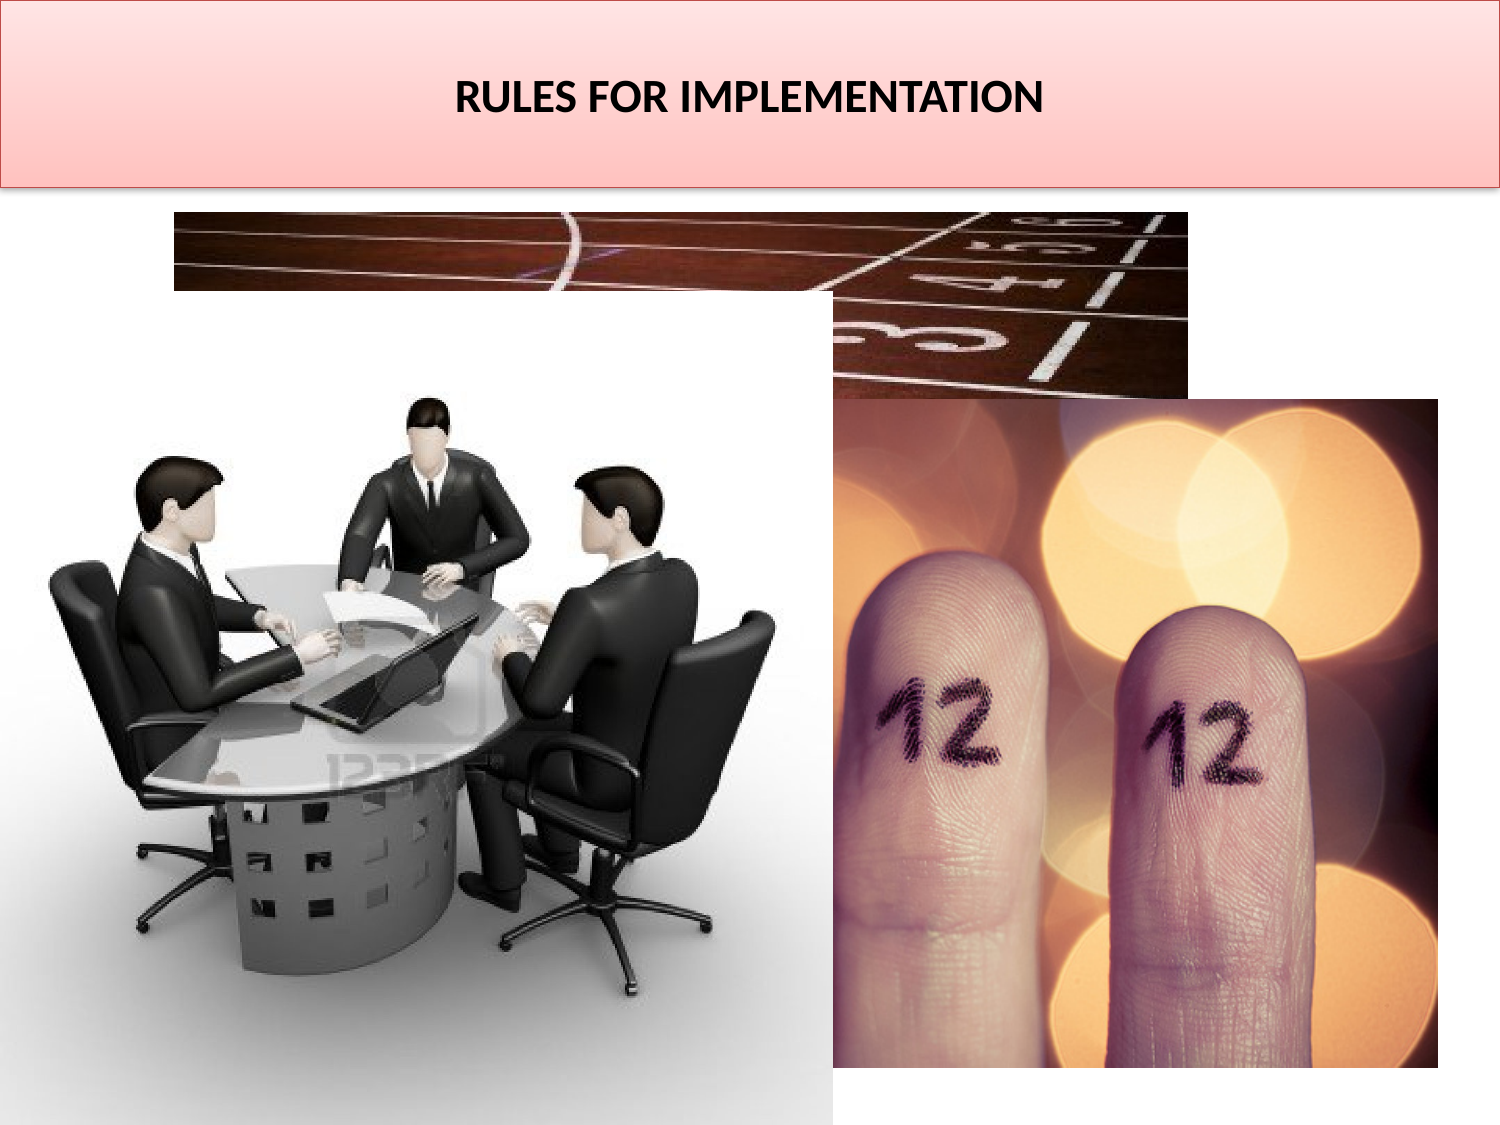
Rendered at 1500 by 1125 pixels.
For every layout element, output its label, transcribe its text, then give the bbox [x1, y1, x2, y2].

picture [0, 212, 1438, 1125]
text_box RULES FOR IMPLEMENTATION [0, 0, 1500, 188]
